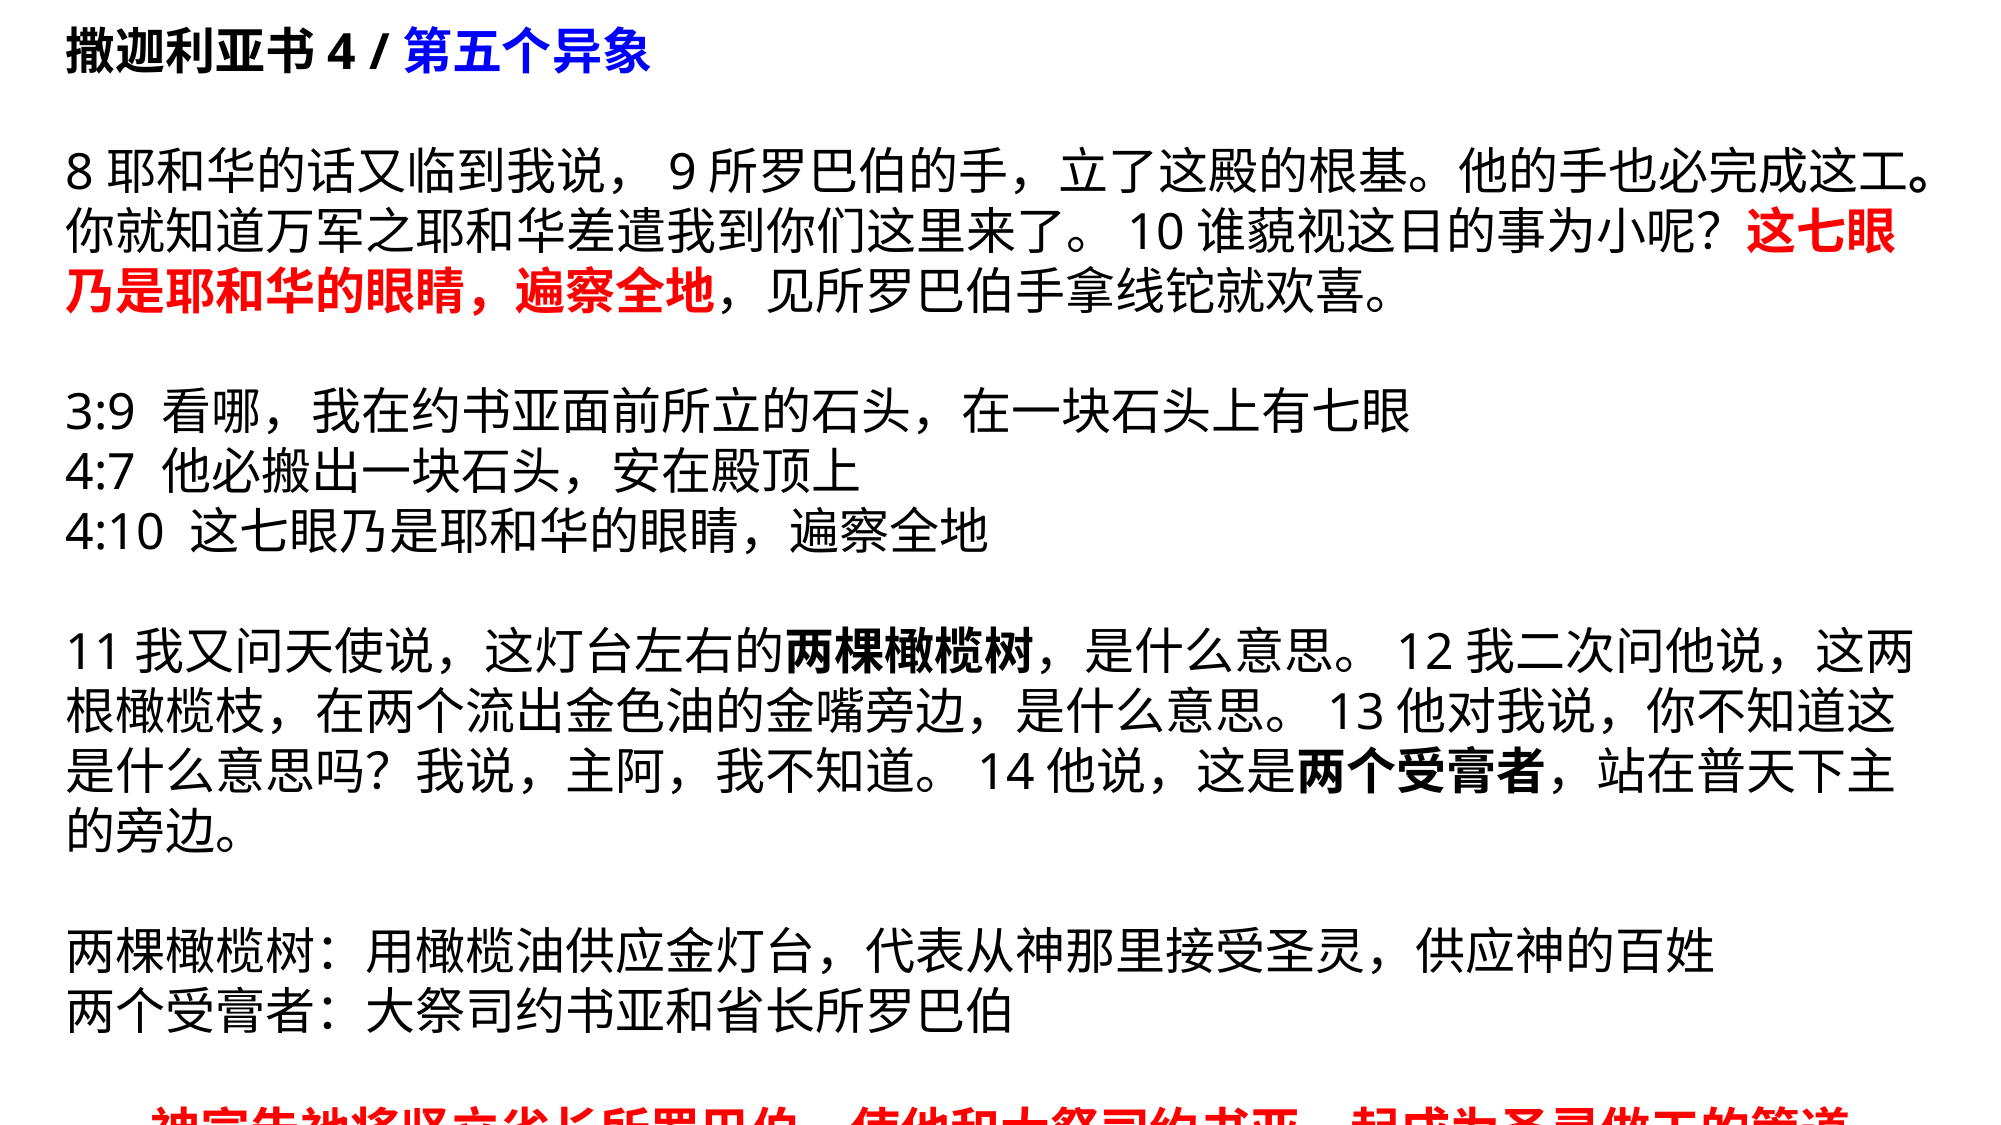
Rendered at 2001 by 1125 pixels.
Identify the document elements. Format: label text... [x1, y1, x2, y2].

text_box 撒迦利亚书4 /第五个异象 8耶和华的话又临到我说，9所罗巴伯的手，立了这殿的根基。他的手也必完成这工。你就知道万军之耶和华差遣我到你们这里来了。10谁藐视这日的事为小呢？这七眼乃是耶和华的眼睛，遍察全地，见所罗巴伯手拿线铊就欢喜。 3:9 看哪，我在约书亚面前所立的石头，在一块石头上有七眼 4:7 他必搬出一块石头，安在殿顶上 4:10 这七眼乃是耶和华的眼睛，遍察全地 11我又问天使说，这灯台左右的两棵橄榄树，是什么意思。12我二次问他说，这两根橄榄枝，在两个流出金色油的金嘴旁边，是什么意思。13他对我说，你不知道这是什么意思吗？我说，主阿，我不知道。14他说，这是两个受膏者，站在普天下主的旁边。 两棵橄榄树：用橄榄油供应金灯台，代表从神那里接受圣灵，供应神的百姓 两个受膏者：大祭司约书亚和省长所罗巴伯 神宣告祂将坚立省长所罗巴伯，使他和大祭司约书亚一起成为圣灵做工的管道 [51, 12, 1949, 1125]
